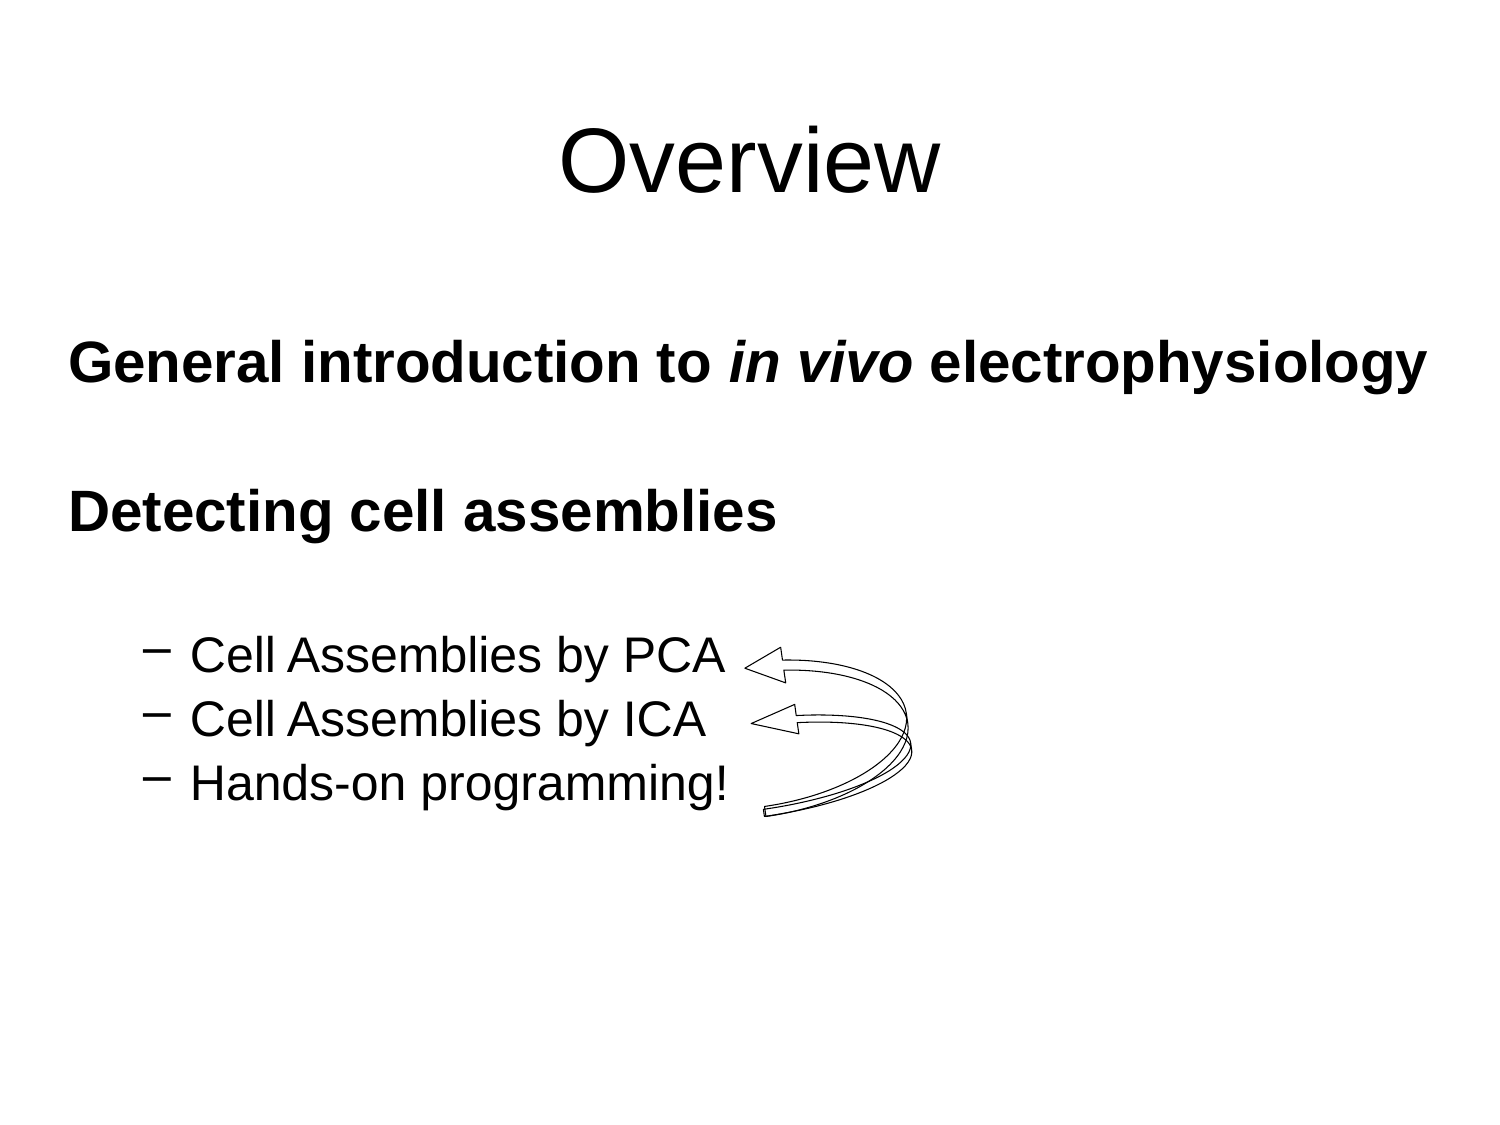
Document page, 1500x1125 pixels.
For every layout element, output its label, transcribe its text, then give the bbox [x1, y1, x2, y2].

title Overview [112, 62, 1388, 250]
text_box [744, 647, 909, 735]
text_box [751, 704, 912, 817]
list General introduction to in vivo electrophysiology Detecting cell assemblies Cell Assemblies by PCA Cell Assemblies by ICA Hands-on programming! [53, 324, 1454, 1000]
